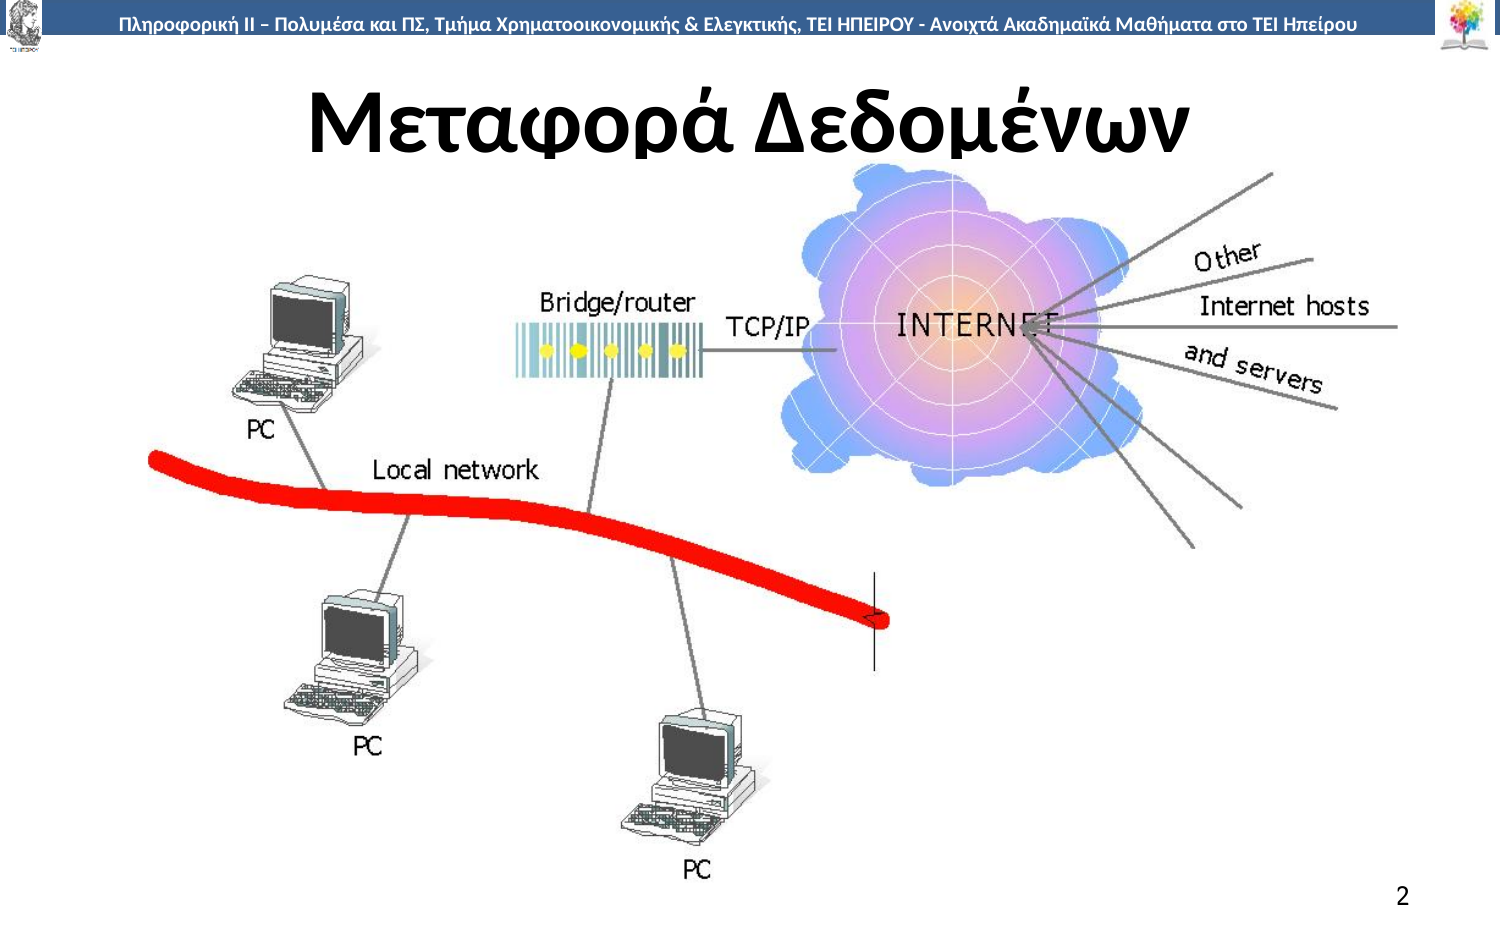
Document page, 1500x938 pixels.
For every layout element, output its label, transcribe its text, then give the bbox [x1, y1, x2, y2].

picture [147, 159, 1398, 919]
picture [1435, 0, 1495, 52]
picture [6, 0, 42, 54]
title Μεταφορά Δεδομένων [75, 37, 1425, 194]
slide_number 32 [1402, 868, 1425, 919]
